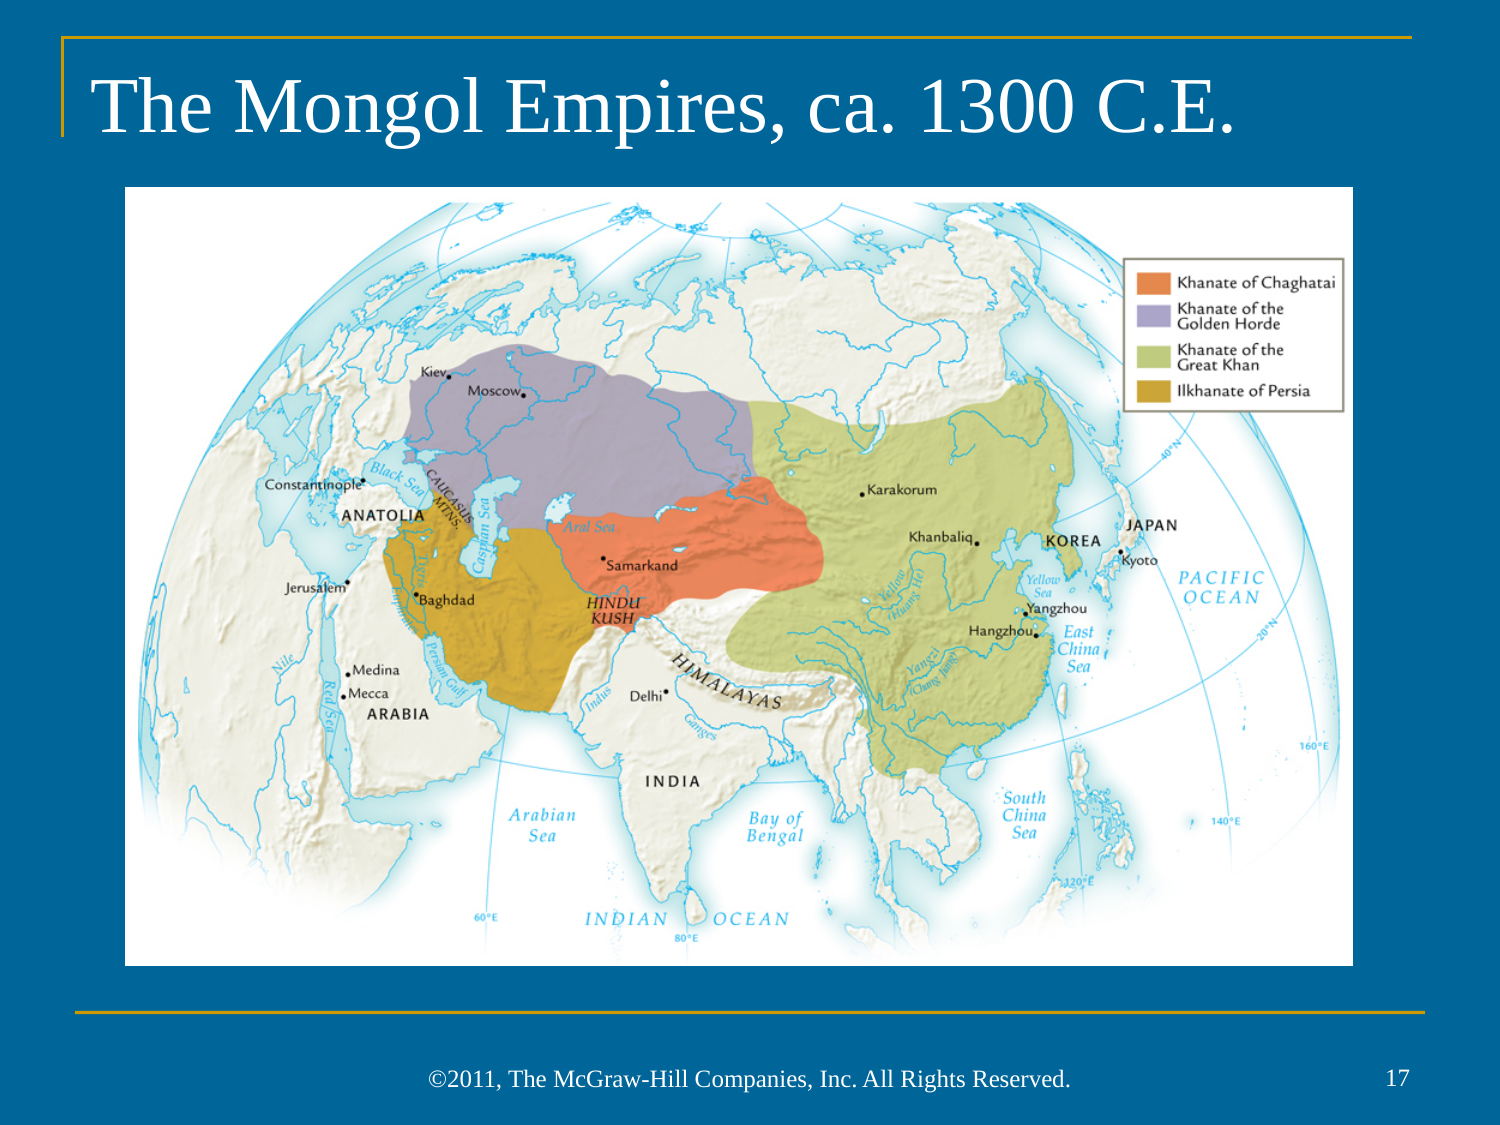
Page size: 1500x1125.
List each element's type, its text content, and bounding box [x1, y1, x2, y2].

slide_number 17 [1074, 1023, 1426, 1100]
title The Mongol Empires, ca. 1300 C.E. [74, 45, 1426, 233]
footer ©2011, The McGraw-Hill Companies, Inc. All Rights Reserved. [324, 1024, 1176, 1101]
picture [126, 188, 1352, 965]
